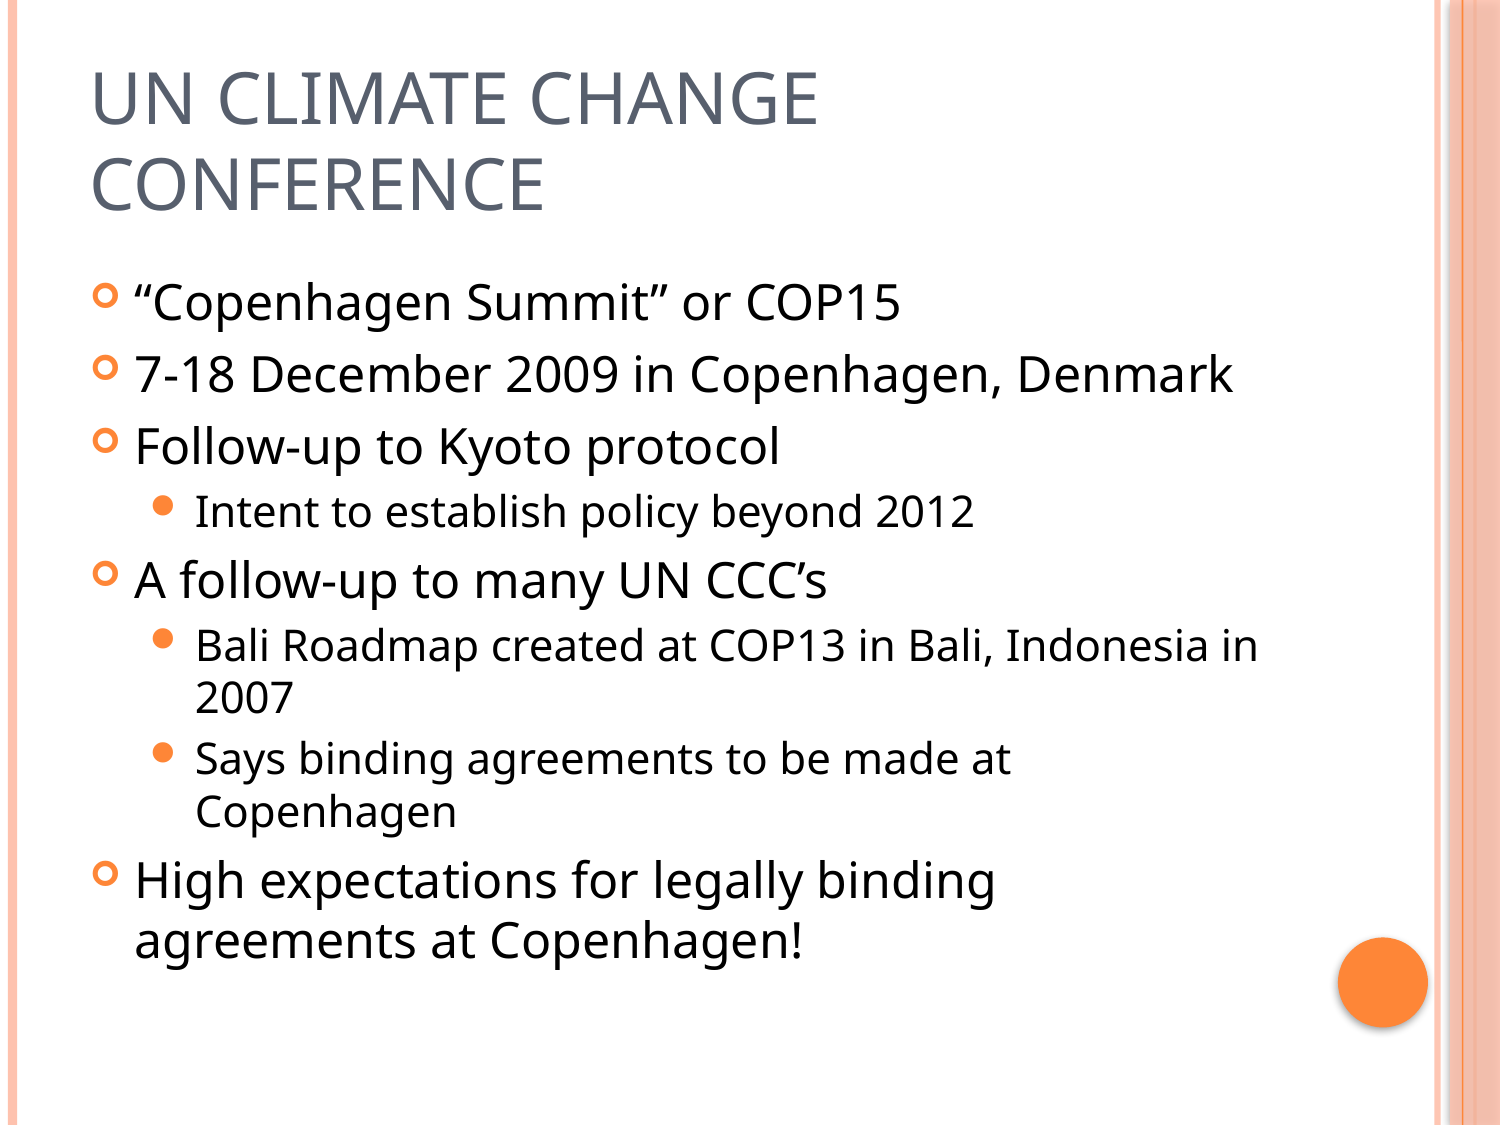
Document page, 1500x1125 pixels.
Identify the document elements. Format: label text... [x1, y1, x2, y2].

list “Copenhagen Summit” or COP15 7-18 December 2009 in Copenhagen, Denmark Follow-up to Kyoto protocol Intent to establish policy beyond 2012 A follow-up to many UN CCC’s Bali Roadmap created at COP13 in Bali, Indonesia in 2007 Says binding agreements to be made at Copenhagen High expectations for legally binding agreements at Copenhagen! [75, 262, 1300, 1062]
title UN Climate Change Conference [75, 45, 1300, 233]
